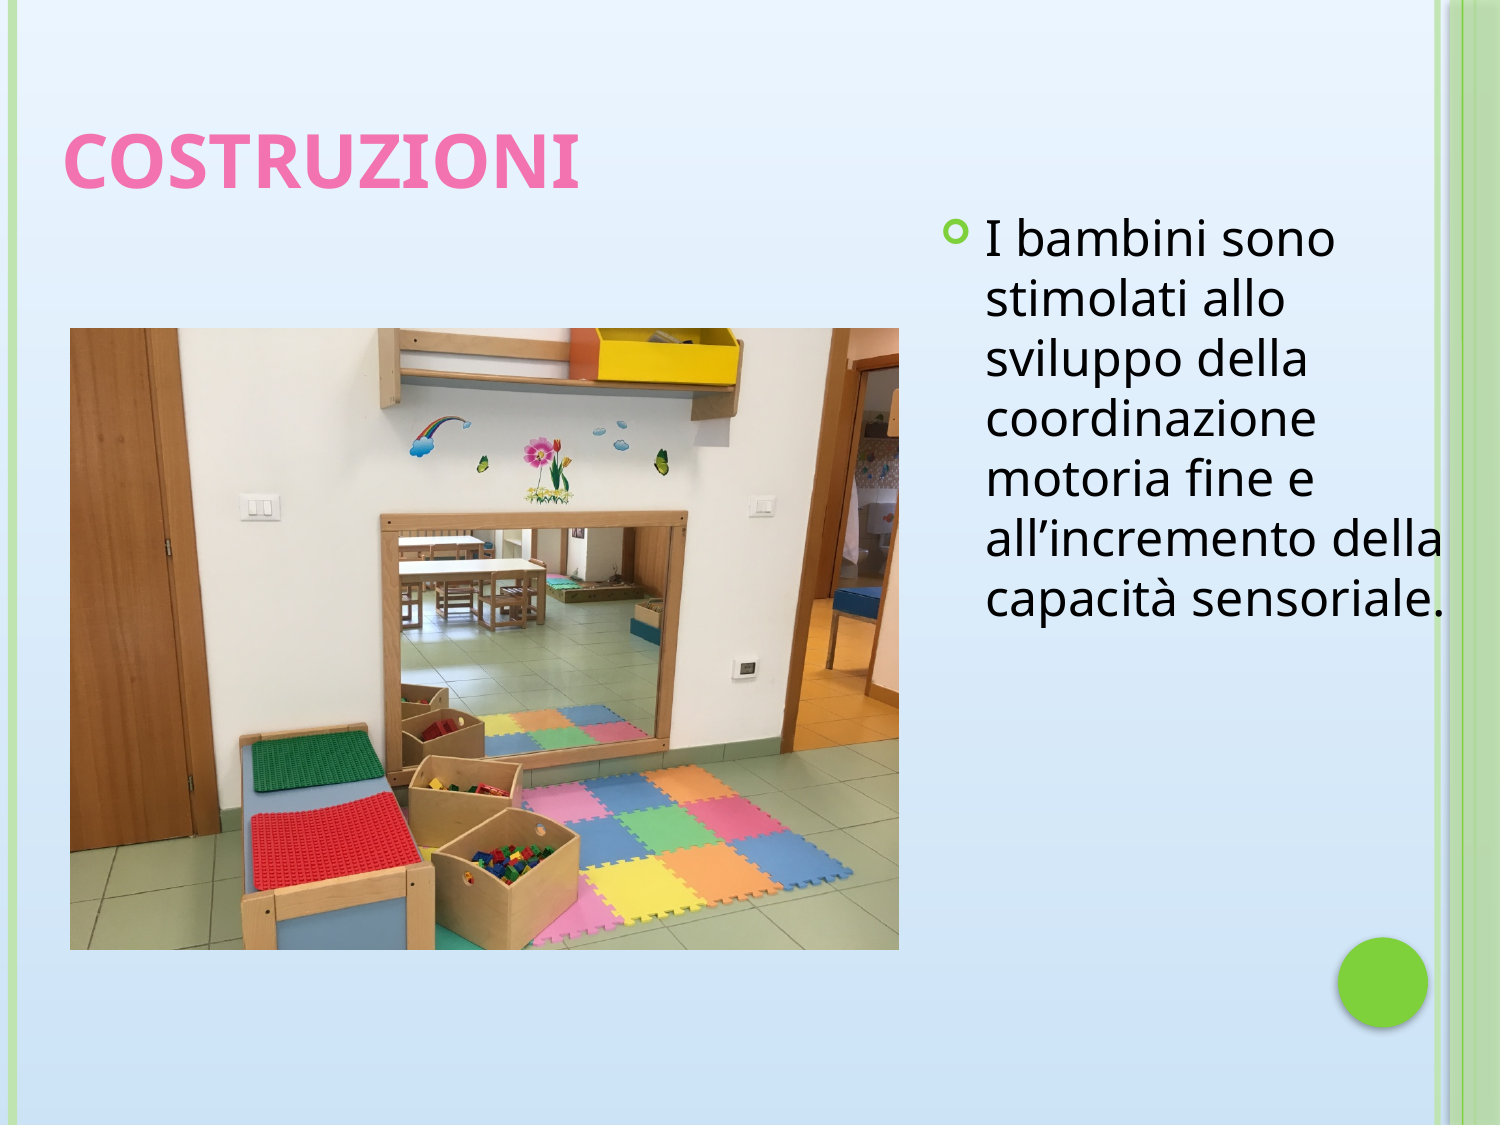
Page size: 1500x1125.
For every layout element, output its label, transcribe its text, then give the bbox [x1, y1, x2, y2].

picture [69, 327, 899, 950]
title COSTRUZIONI [46, 23, 617, 211]
list I bambini sono stimolati allo sviluppo della coordinazione motoria fine e all’incremento della capacità sensoriale. [925, 199, 1500, 774]
